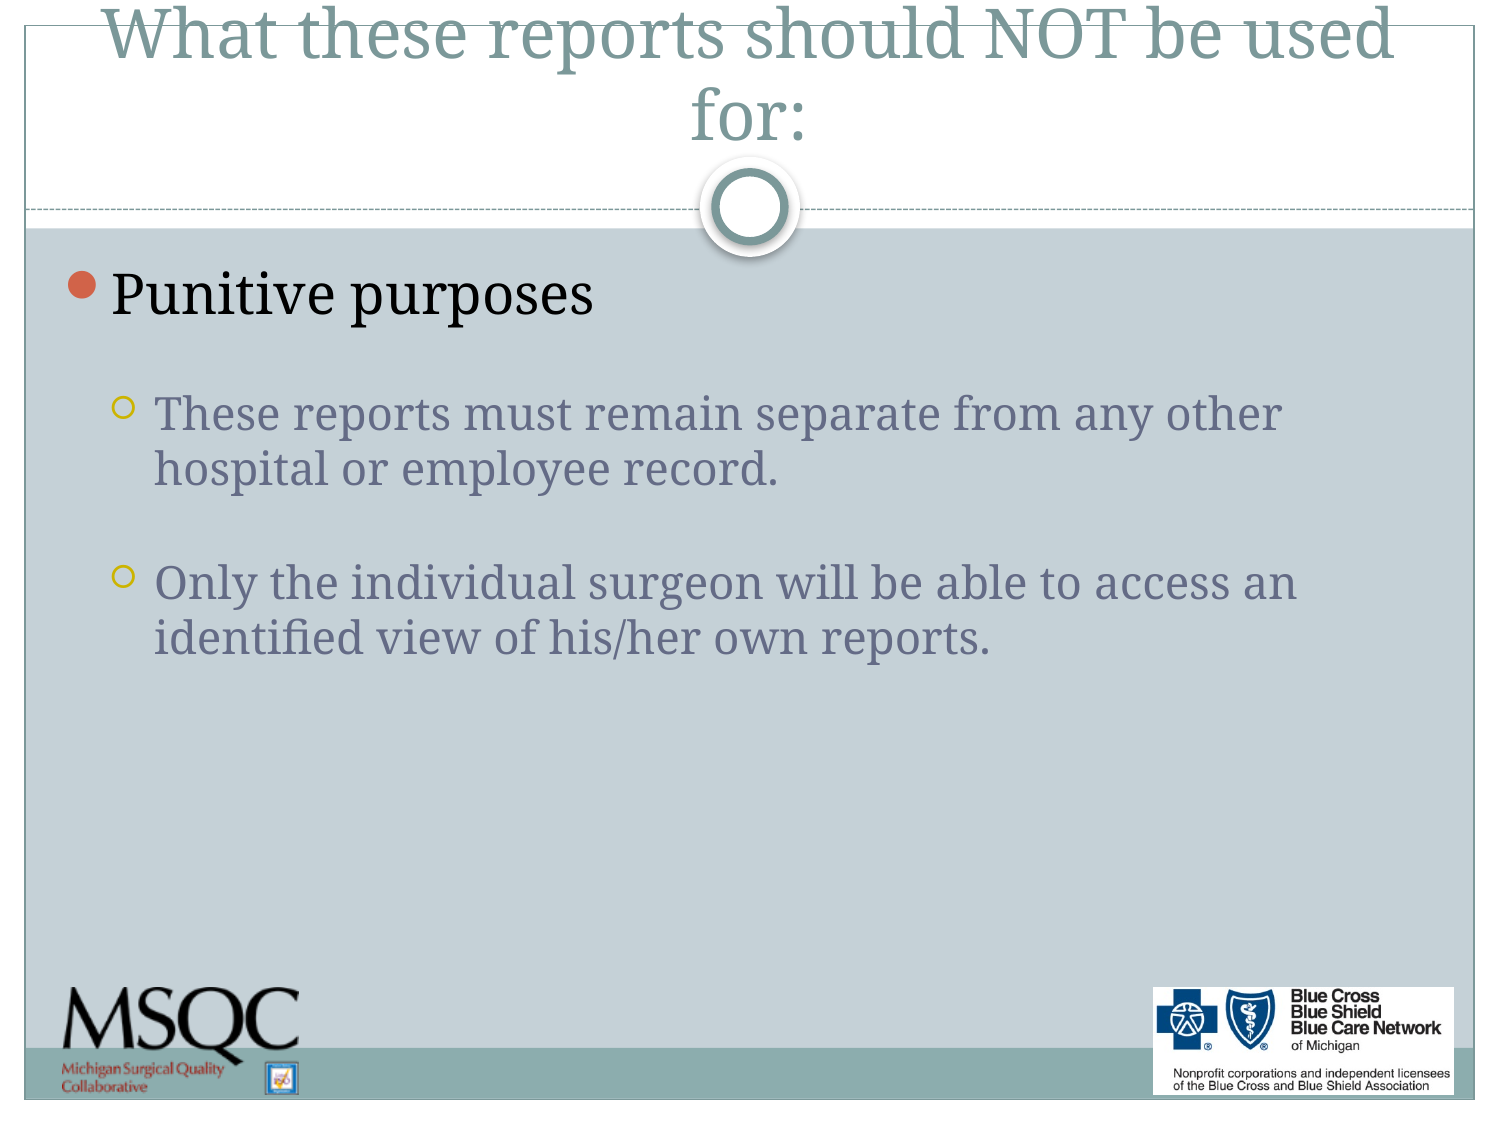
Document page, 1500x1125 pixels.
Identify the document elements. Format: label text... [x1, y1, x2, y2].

title What these reports should NOT be used for: [49, 37, 1450, 162]
picture [62, 987, 300, 1096]
picture [1153, 987, 1454, 1096]
list Punitive purposes These reports must remain separate from any other hospital or employee record. Only the individual surgeon will be able to access an identified view of his/her own reports. [49, 250, 1445, 1001]
